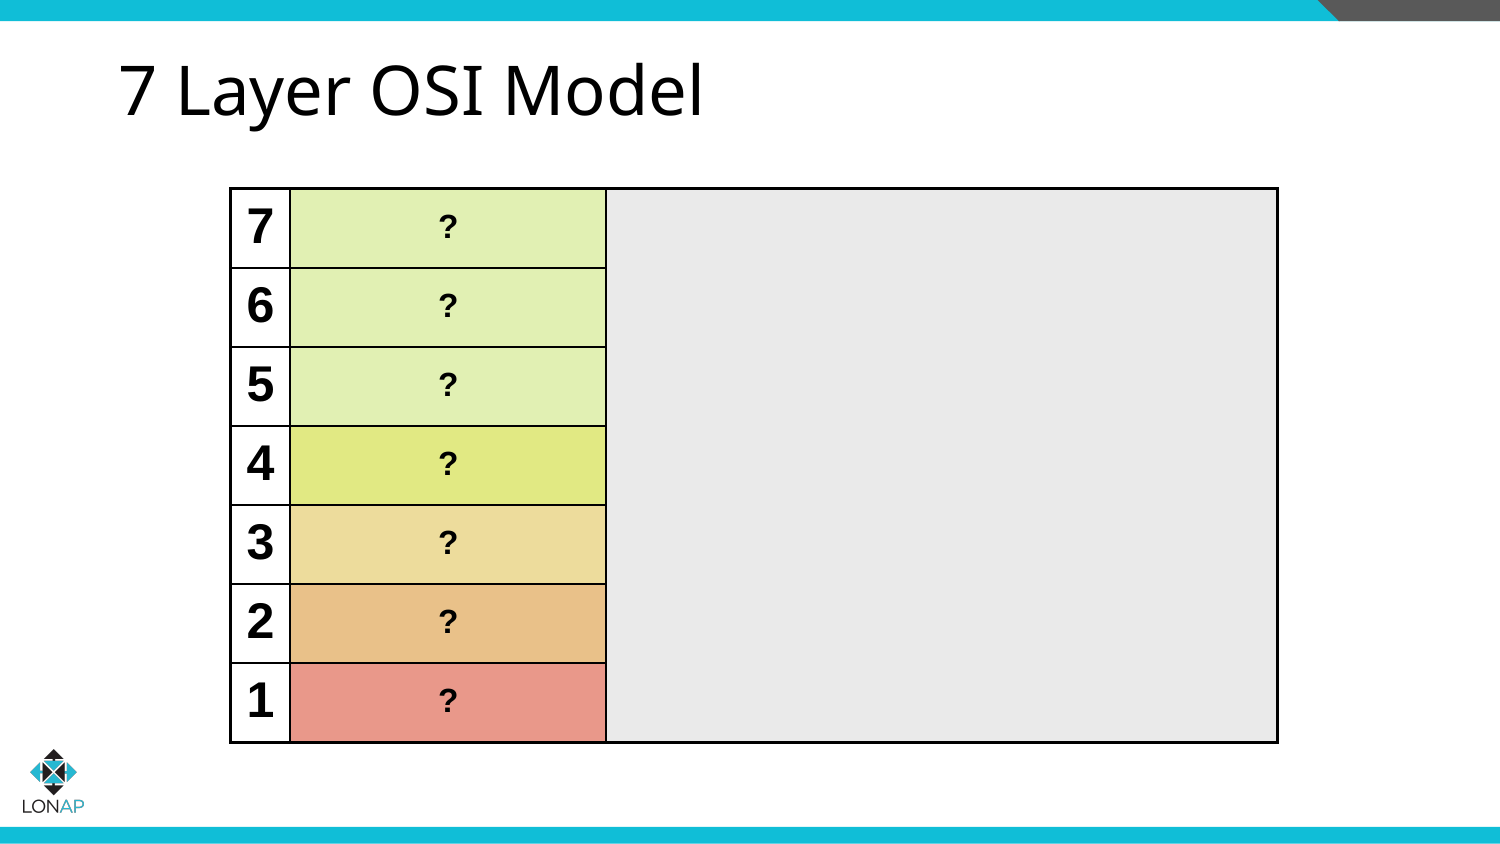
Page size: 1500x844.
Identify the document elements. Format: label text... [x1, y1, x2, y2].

picture [23, 749, 84, 813]
title 7 Layer OSI Model [103, 44, 1397, 142]
picture [219, 183, 1281, 755]
